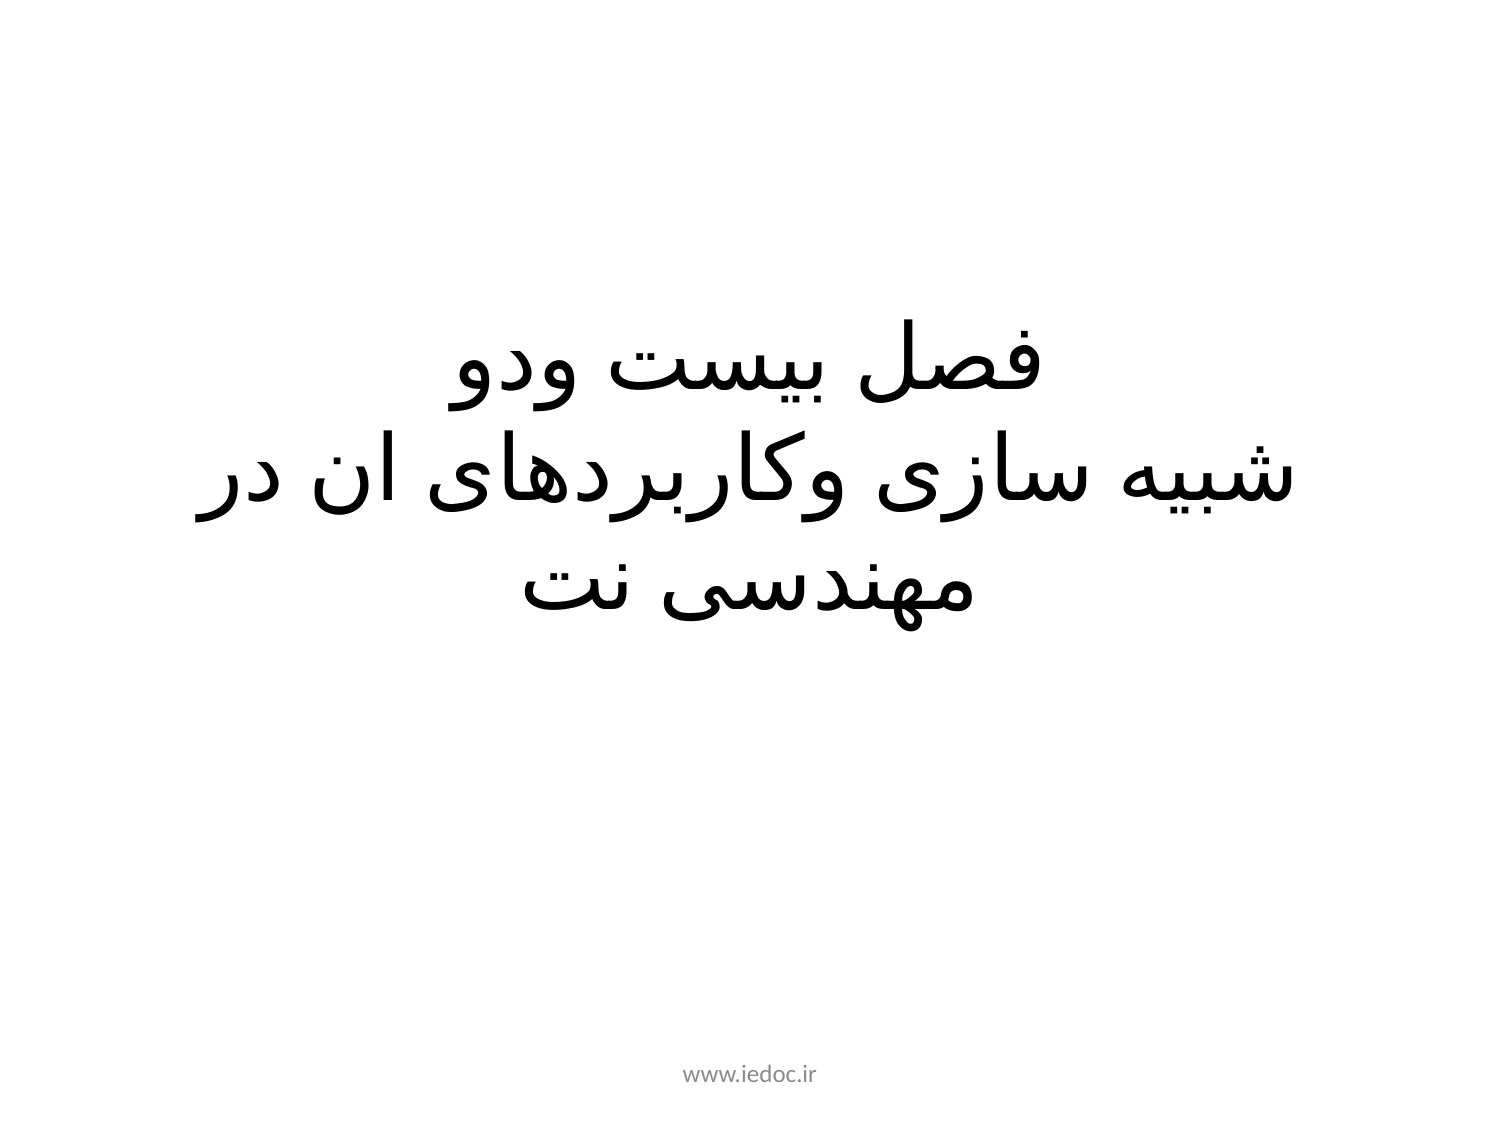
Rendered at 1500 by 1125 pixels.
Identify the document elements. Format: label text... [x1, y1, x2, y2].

title فصل بیست ودو شبیه سازی وکاربردهای ان در مهندسی نت [75, 45, 1425, 882]
footer www.iedoc.ir [512, 1042, 988, 1103]
